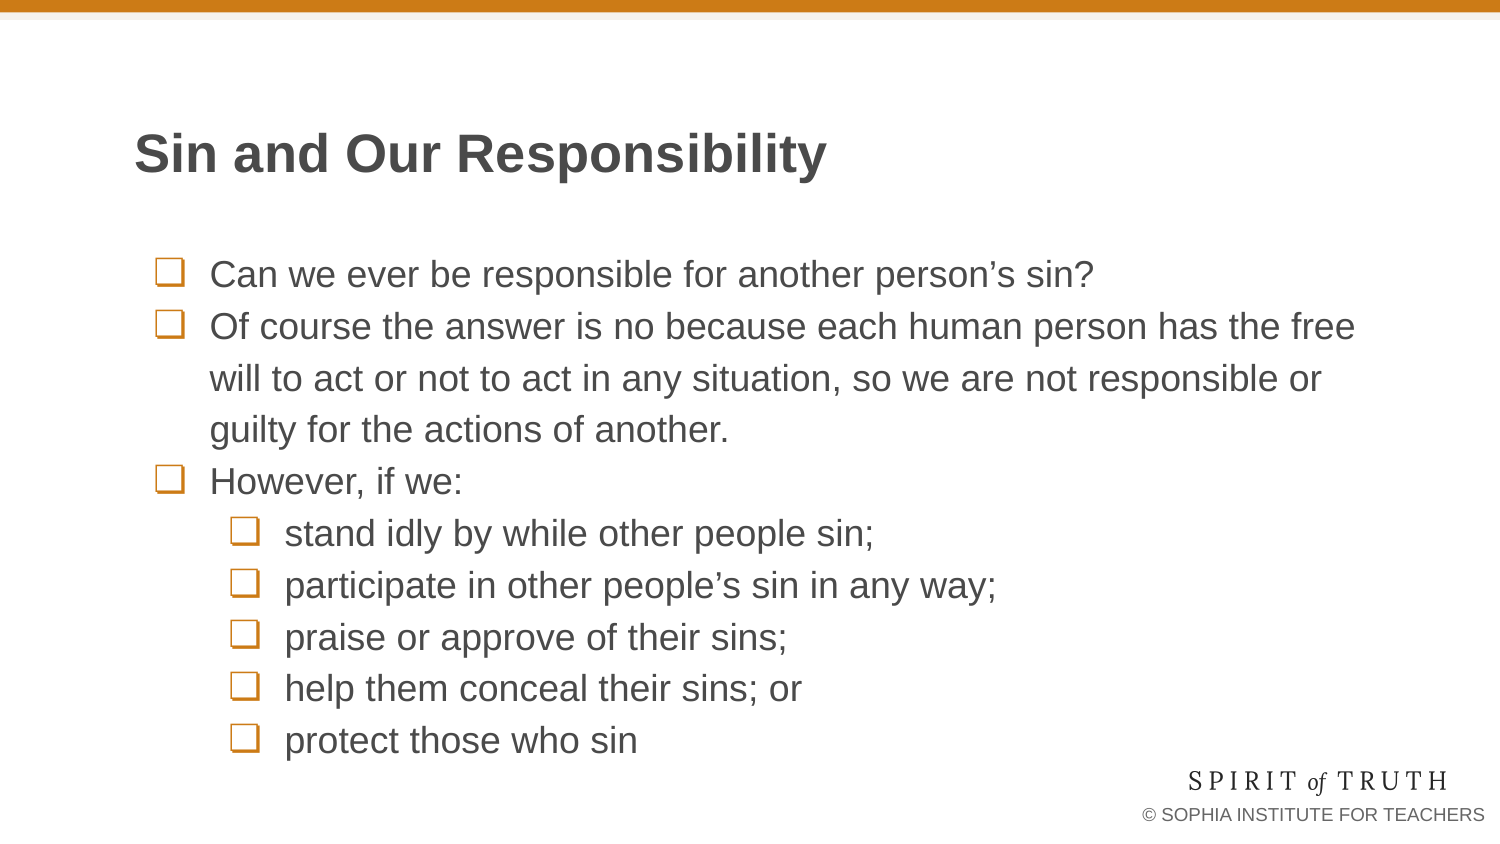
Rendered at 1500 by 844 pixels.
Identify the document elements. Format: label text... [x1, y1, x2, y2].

list Can we ever be responsible for another person’s sin? Of course the answer is no because each human person has the free will to act or not to act in any situation, so we are not responsible or guilty for the actions of another. However, if we: stand idly by while other people sin; participate in other people’s sin in any way; praise or approve of their sins; help them conceal their sins; or protect those who sin [119, 228, 1381, 755]
picture [1186, 768, 1449, 797]
title Sin and Our Responsibility [119, 103, 1381, 192]
